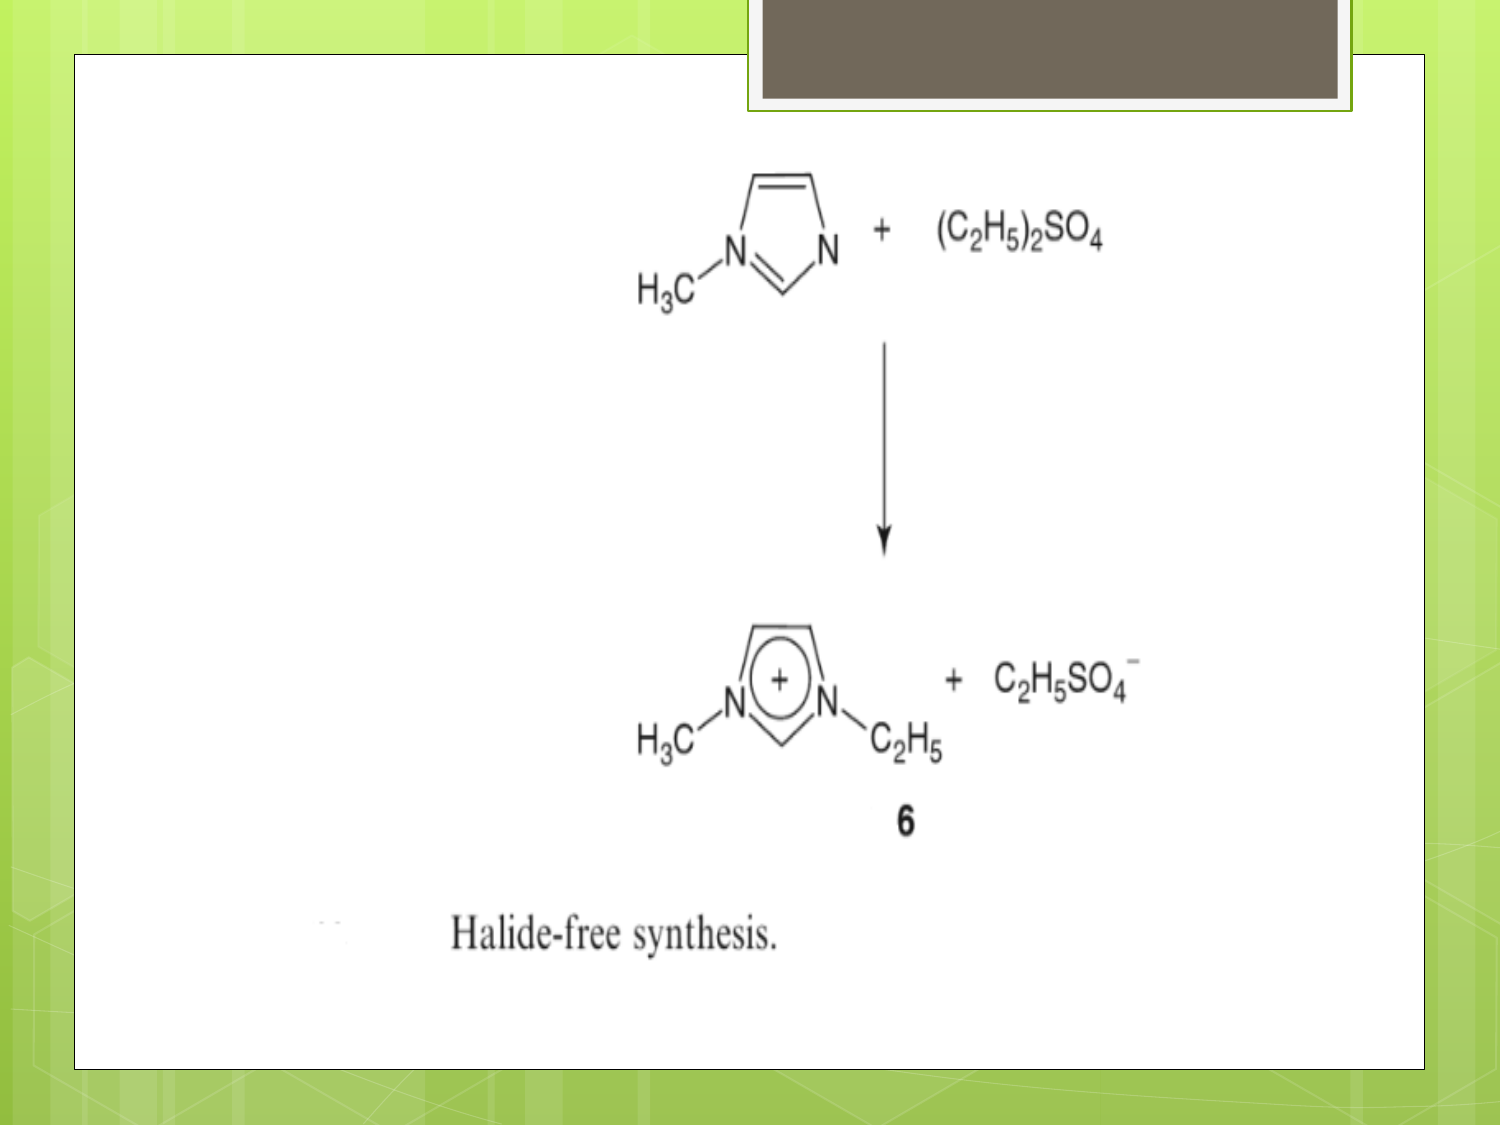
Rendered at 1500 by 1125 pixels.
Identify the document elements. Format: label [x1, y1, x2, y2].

picture [182, 125, 1264, 1012]
